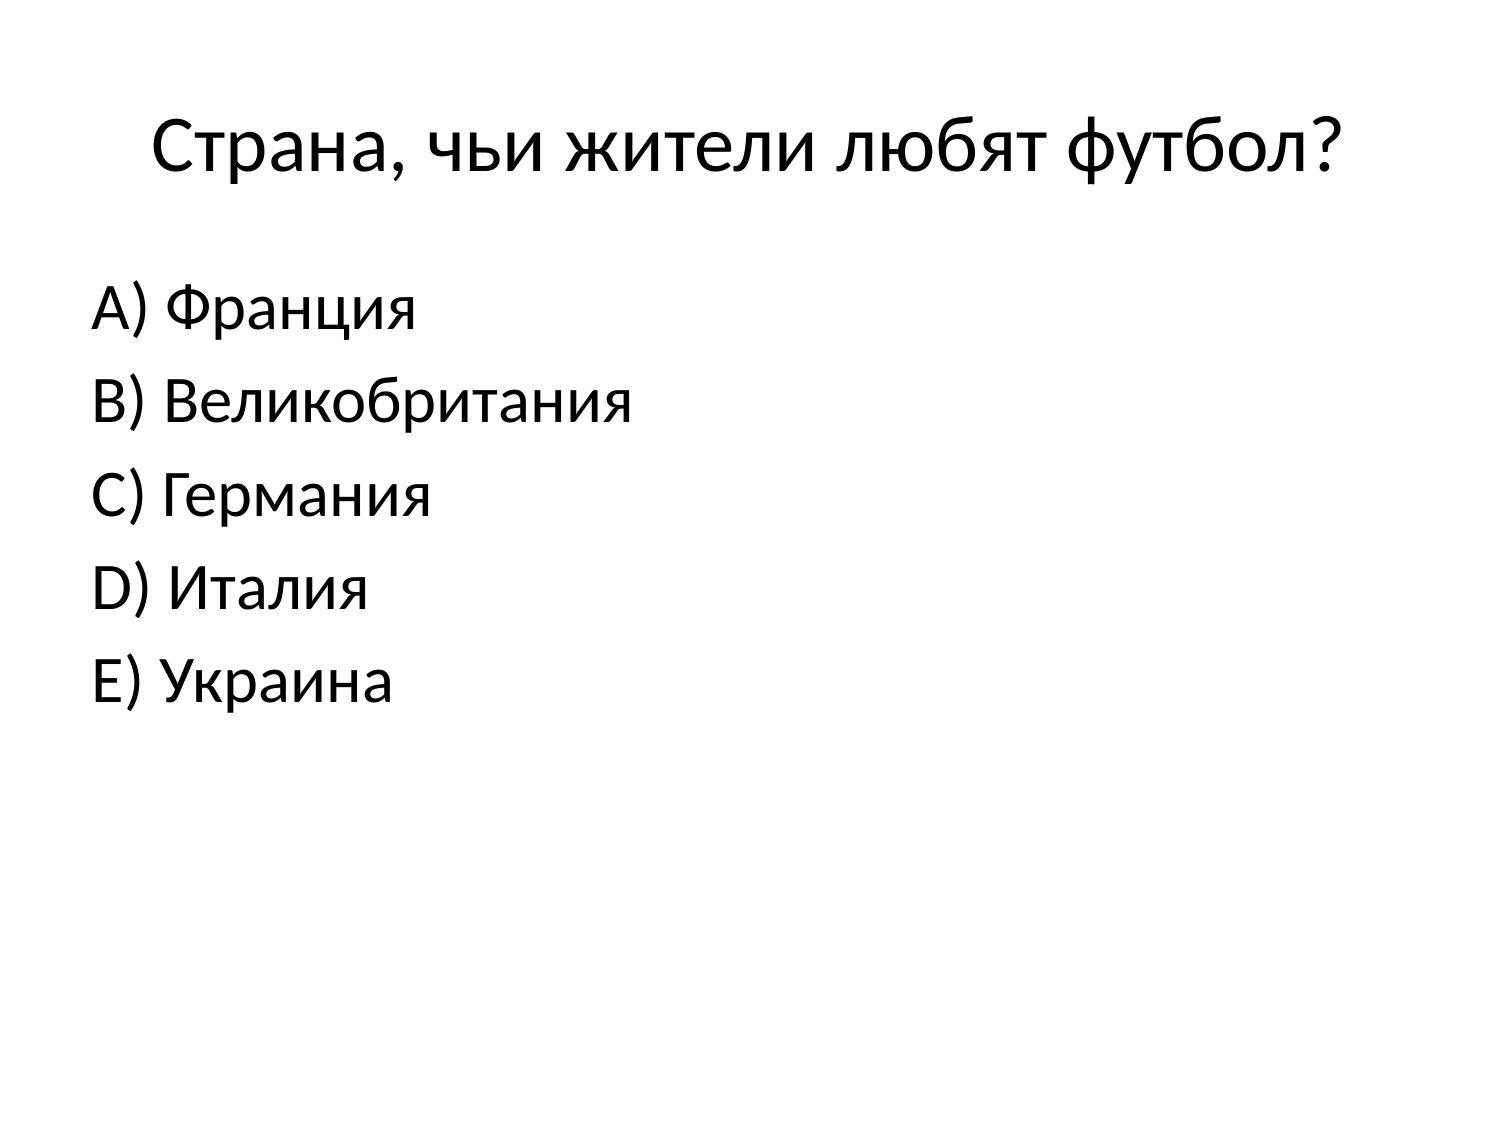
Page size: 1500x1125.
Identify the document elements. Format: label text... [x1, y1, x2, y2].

title Страна, чьи жители любят футбол? [75, 45, 1425, 233]
list A) Франция B) Великобритания C) Германия D) Италия E) Украина [76, 255, 1427, 998]
